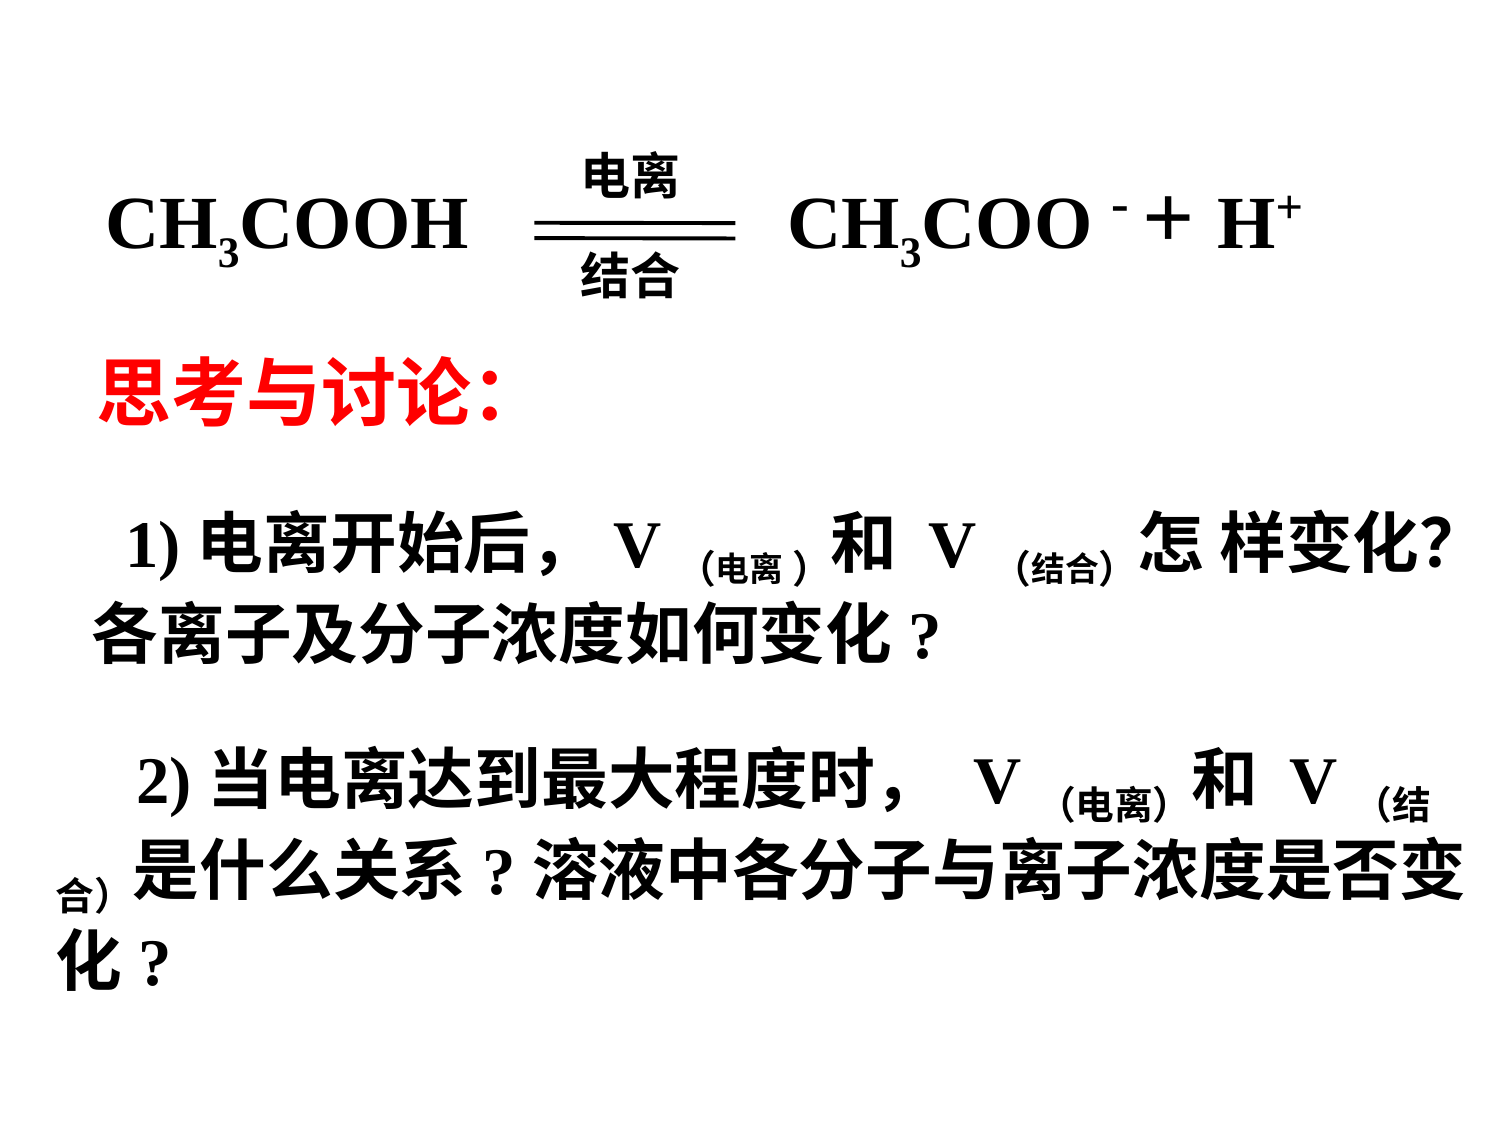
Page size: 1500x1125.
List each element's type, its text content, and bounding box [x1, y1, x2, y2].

text_box 2)当电离达到最大程度时， V（电离）和 V（结合）是什么关系?溶液中各分子与离子浓度是否变化? [41, 729, 1484, 1086]
text_box 1)电离开始后，V（电离 ）和 V（结合）怎 样变化？各离子及分子浓度如何变化? [76, 492, 1500, 679]
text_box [52, 136, 1441, 313]
text_box 思考与讨论： [29, 338, 606, 443]
